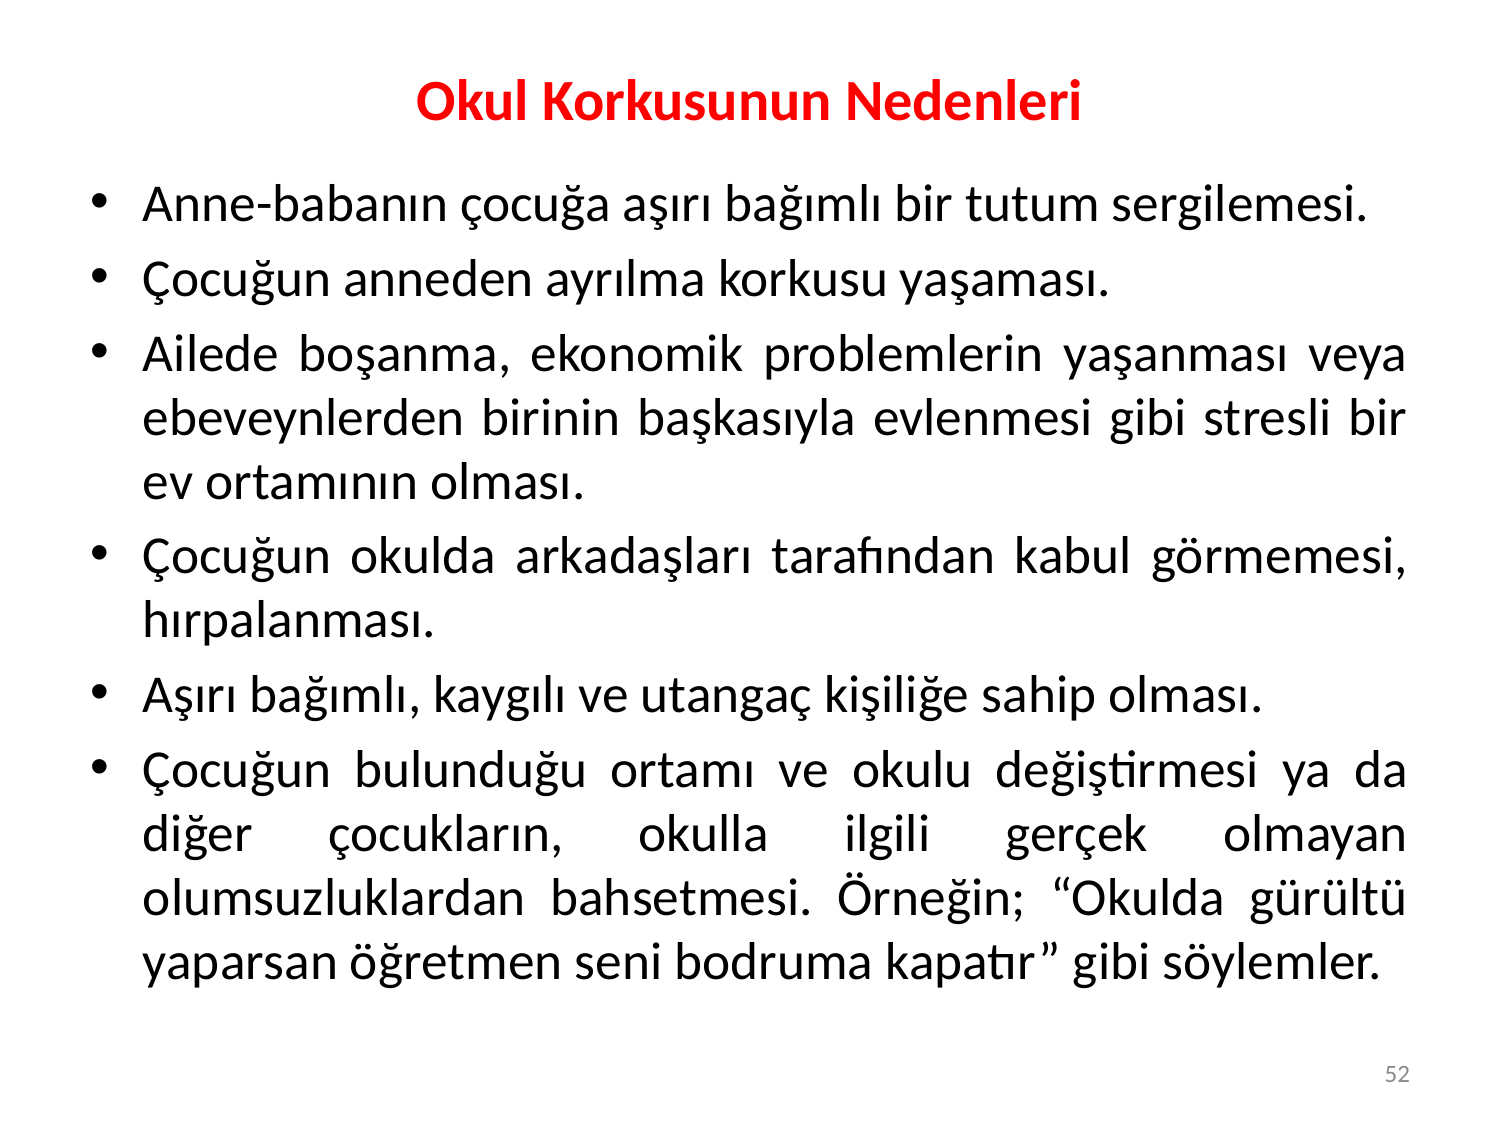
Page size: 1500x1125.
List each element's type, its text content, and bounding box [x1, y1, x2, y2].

slide_number 52 [1074, 1042, 1425, 1103]
list Anne-babanın çocuğa aşırı bağımlı bir tutum sergilemesi. Çocuğun anneden ayrılma korkusu yaşaması. Ailede boşanma, ekonomik problemlerin yaşanması veya ebeveynlerden birinin başkasıyla evlenmesi gibi stresli bir ev ortamının olması. Çocuğun okulda arkadaşları tarafından kabul görmemesi, hırpalanması. Aşırı bağımlı, kaygılı ve utangaç kişiliğe sahip olması. Çocuğun bulunduğu ortamı ve okulu değiştirmesi ya da diğer çocukların, okulla ilgili gerçek olmayan olumsuzluklardan bahsetmesi. Örneğin; “Okulda gürültü yaparsan öğretmen seni bodruma kapatır” gibi söylemler. [75, 160, 1425, 1094]
title Okul Korkusunun Nedenleri [75, 45, 1425, 149]
